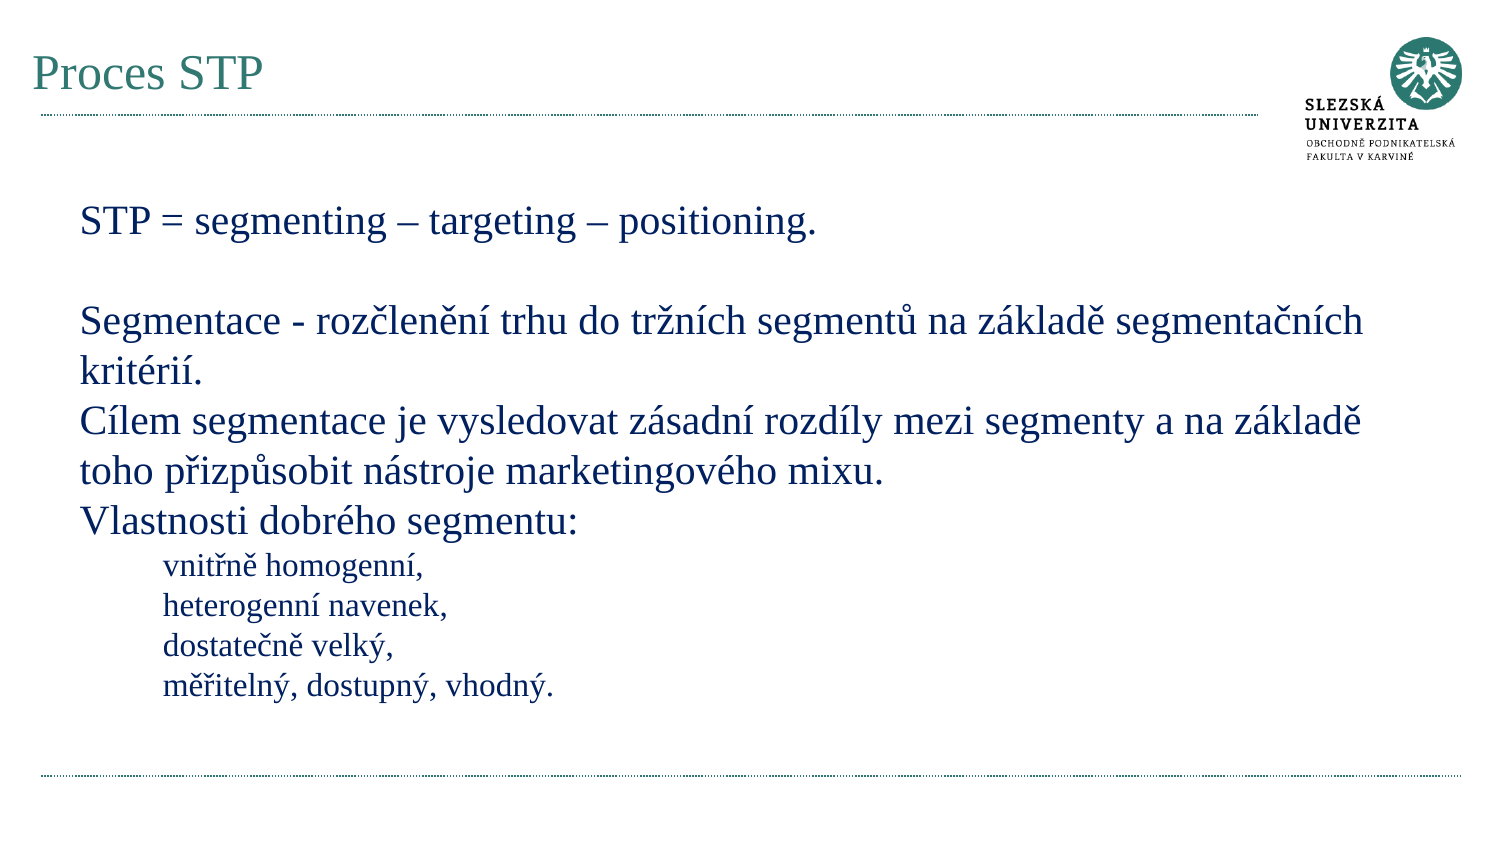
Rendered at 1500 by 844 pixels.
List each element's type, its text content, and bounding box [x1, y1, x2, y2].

picture [1305, 37, 1462, 160]
list STP = segmenting – targeting – positioning. Segmentace - rozčlenění trhu do tržních segmentů na základě segmentačních kritérií. Cílem segmentace je vysledovat zásadní rozdíly mezi segmenty a na základě toho přizpůsobit nástroje marketingového mixu. Vlastnosti dobrého segmentu: vnitřně homogenní, heterogenní navenek, dostatečně velký, měřitelný, dostupný, vhodný. [64, 185, 1424, 682]
title Proces STP [17, 32, 1353, 116]
